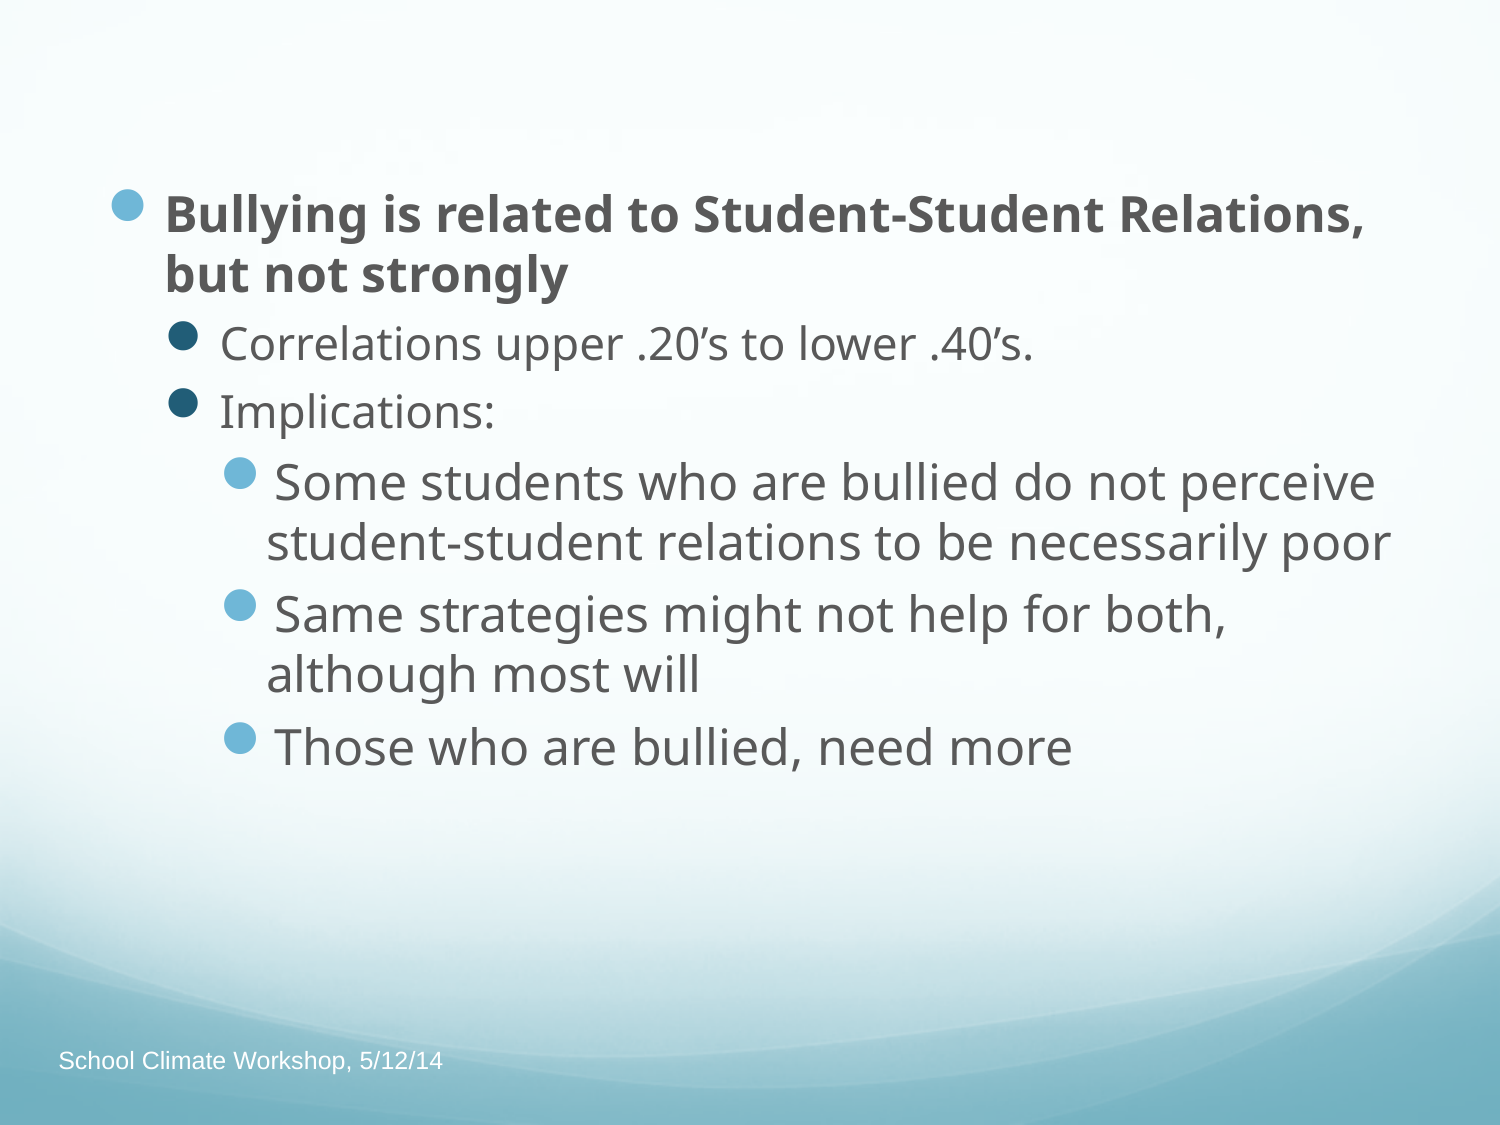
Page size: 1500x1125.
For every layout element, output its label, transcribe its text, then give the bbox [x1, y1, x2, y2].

footer School Climate Workshop, 5/12/14 [43, 1029, 838, 1090]
list Bullying is related to Student-Student Relations, but not strongly Correlations upper .20’s to lower .40’s. Implications: Some students who are bullied do not perceive student-student relations to be necessarily poor Same strategies might not help for both, although most will Those who are bullied, need more [92, 174, 1412, 888]
